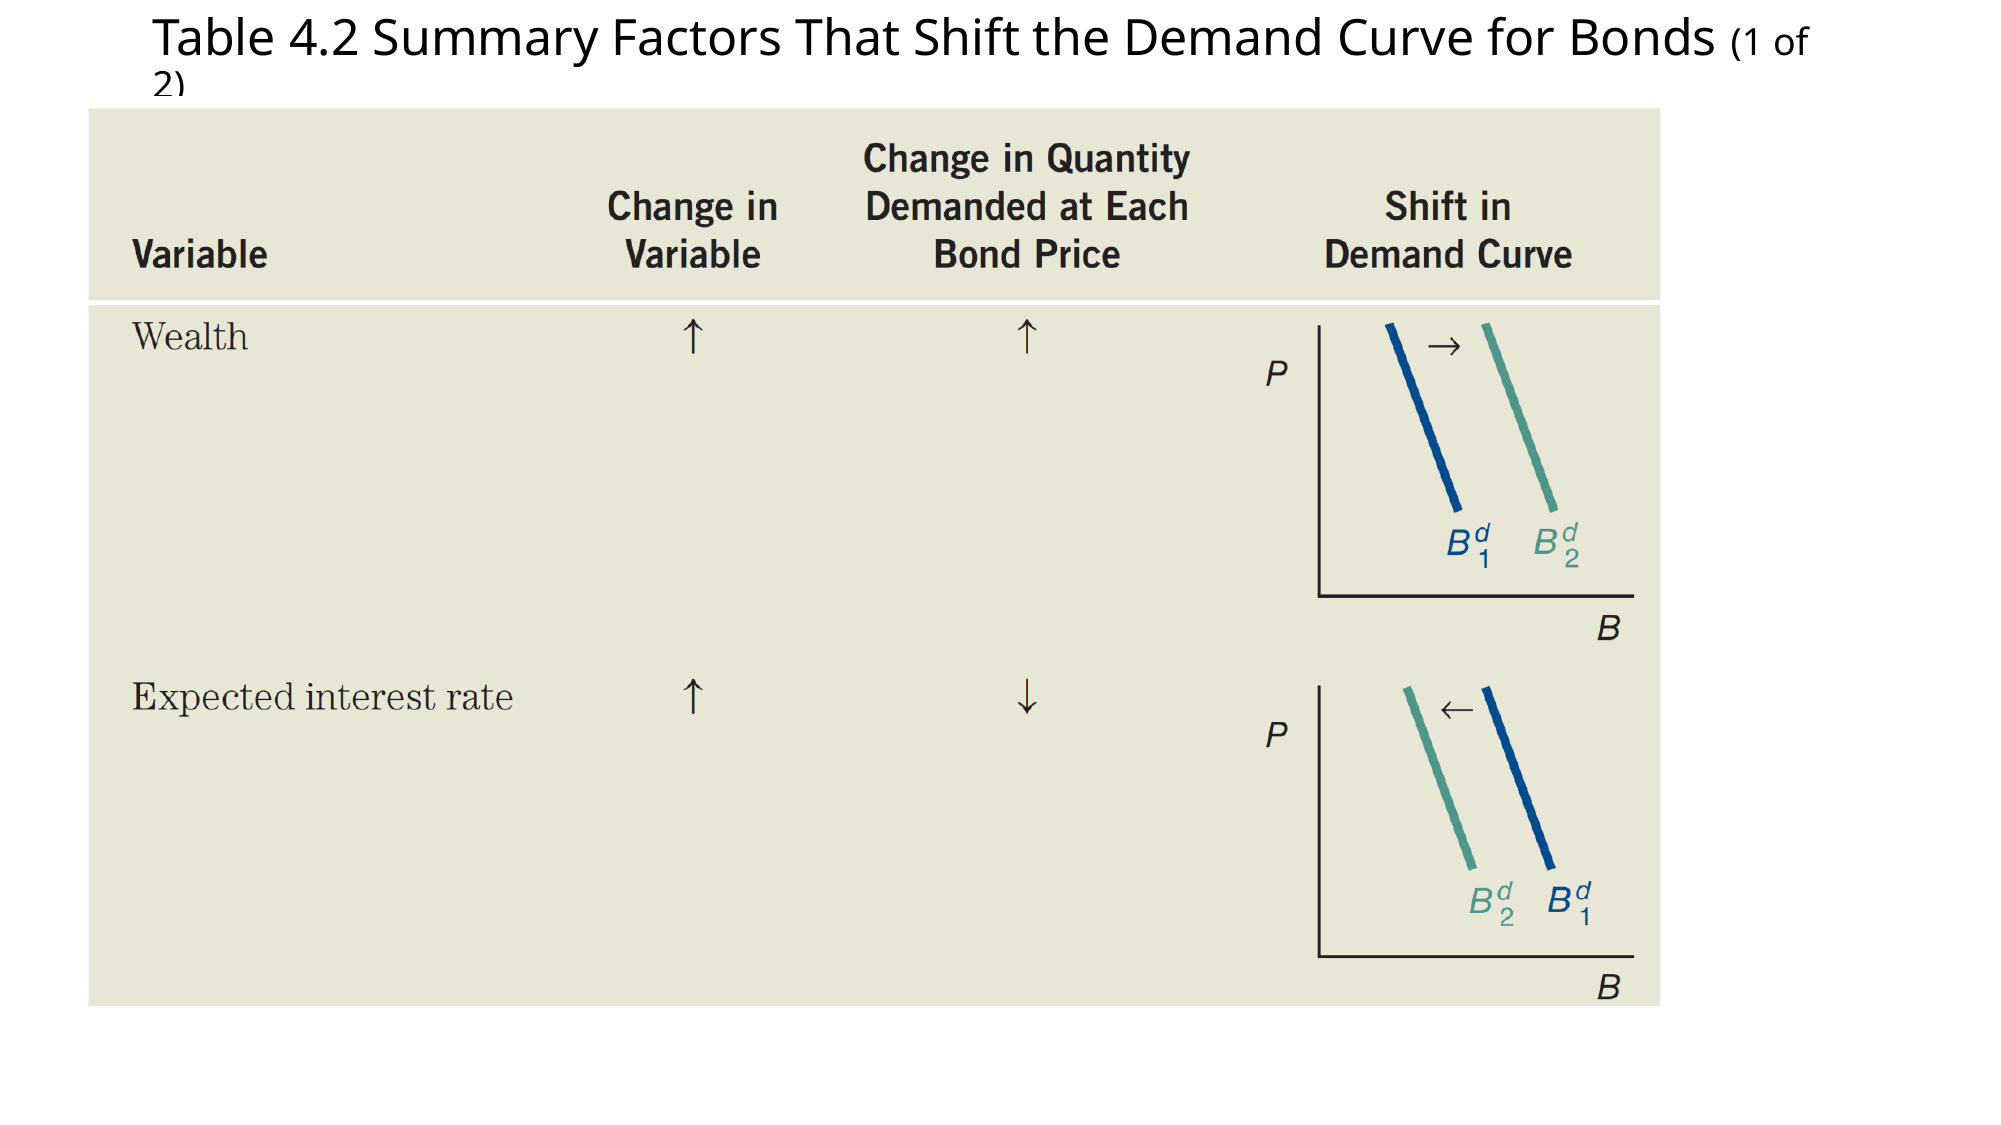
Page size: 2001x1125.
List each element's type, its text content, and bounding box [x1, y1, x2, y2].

picture [84, 96, 1665, 1006]
title Table 4.2 Summary Factors That Shift the Demand Curve for Bonds (1 of 2) [137, 22, 1863, 97]
